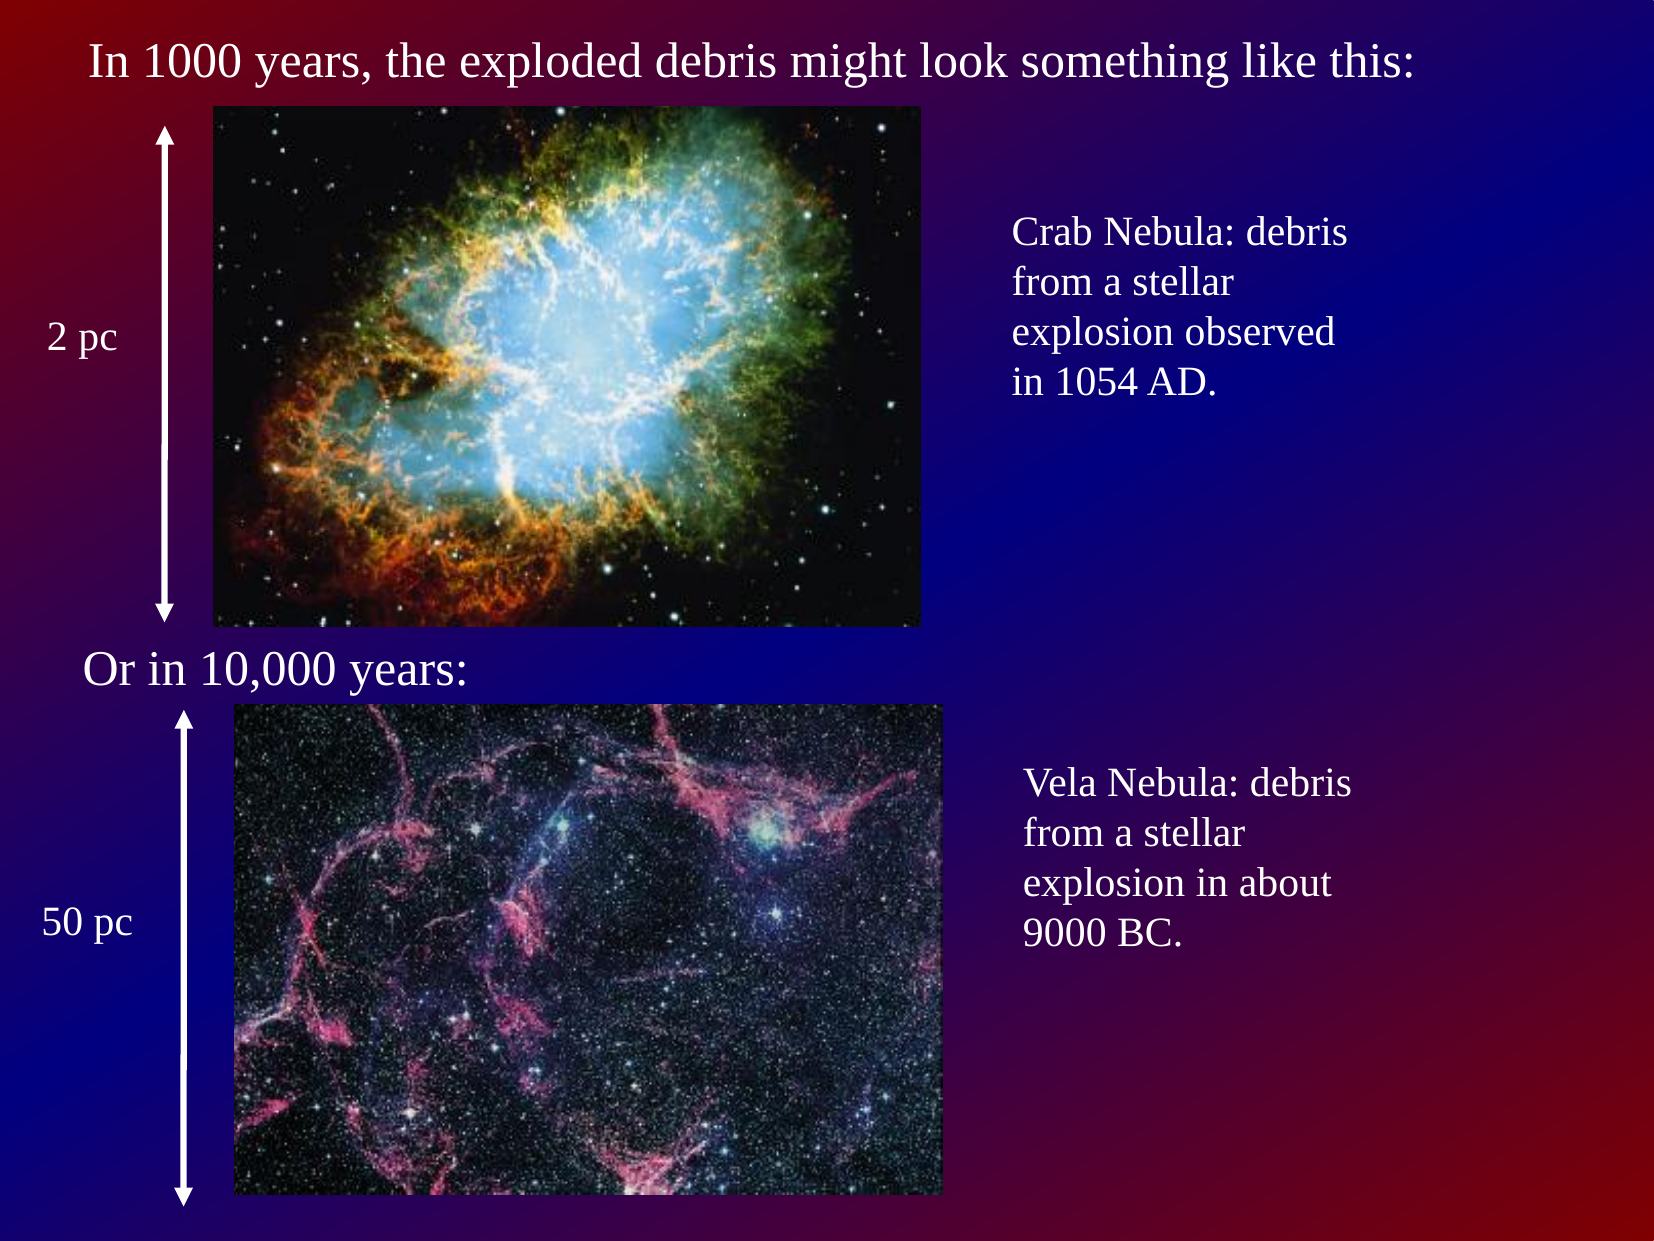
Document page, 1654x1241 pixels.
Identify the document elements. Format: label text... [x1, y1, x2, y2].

text_box Crab Nebula: debris from a stellar explosion observed in 1054 AD. [1011, 204, 1366, 405]
text_box In 1000 years, the exploded debris might look something like this: [87, 27, 1467, 88]
text_box [177, 709, 191, 1207]
text_box [158, 125, 172, 623]
picture [213, 106, 922, 628]
text_box 50 pc [41, 893, 168, 944]
picture [233, 704, 944, 1196]
text_box 2 pc [46, 308, 132, 359]
text_box Or in 10,000 years: [82, 635, 645, 696]
text_box Vela Nebula: debris from a stellar explosion in about 9000 BC. [1022, 755, 1377, 956]
